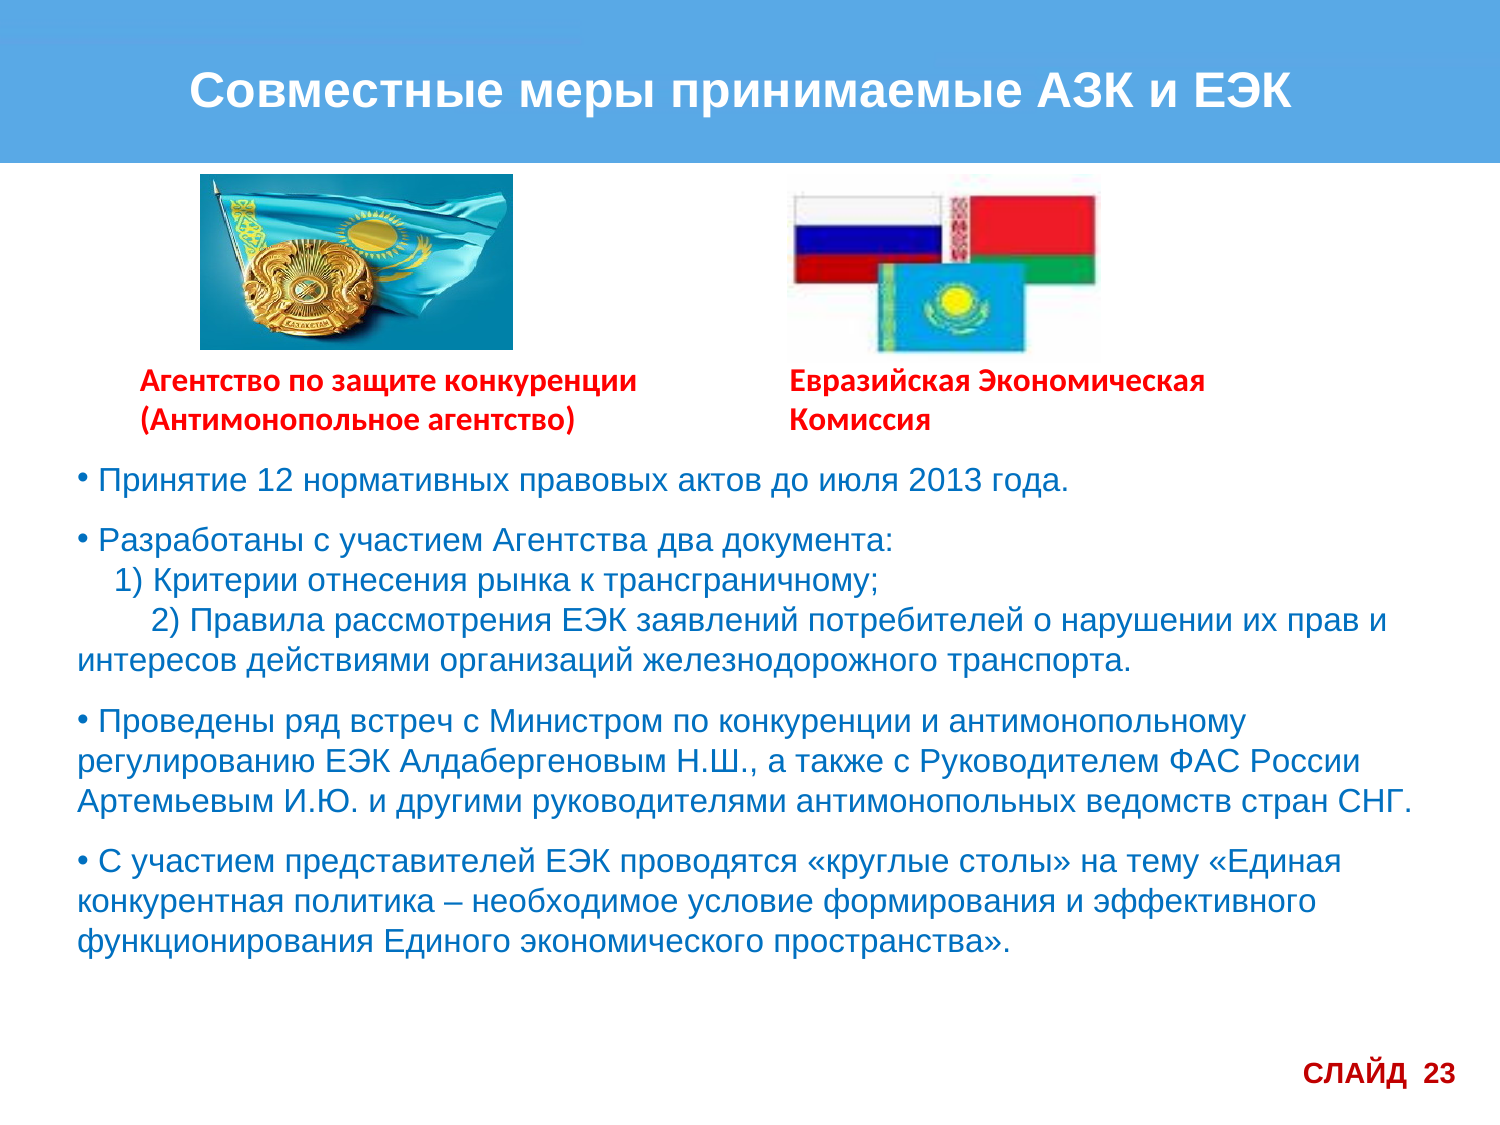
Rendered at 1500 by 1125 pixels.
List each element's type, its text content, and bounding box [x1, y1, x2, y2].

picture [0, 0, 1500, 163]
text_box Евразийская Экономическая Комиссия [774, 349, 1275, 446]
text_box Агентство по защите конкуренции (Антимонопольное агентство) [124, 349, 700, 446]
picture [787, 174, 1100, 363]
text_box Принятие 12 нормативных правовых актов до июля 2013 года. Разработаны с участием Агентства два документа: 1) Критерии отнесения рынка к трансграничному; 2) Правила рассмотрения ЕЭК заявлений потребителей о нарушении их прав и интересов действиями организаций железнодорожного транспорта. Проведены ряд встреч с Министром по конкуренции и антимонопольному регулированию ЕЭК Алдабергеновым Н.Ш., а также с Руководителем ФАС России Артемьевым И.Ю. и другими руководителями антимонопольных ведомств стран СНГ. С участием представителей ЕЭК проводятся «круглые столы» на тему «Единая конкурентная политика – необходимое условие формирования и эффективного функционирования Единого экономического пространства». [62, 450, 1463, 967]
text_box СЛАЙД 23 [1288, 1050, 1471, 1098]
picture [199, 174, 506, 340]
